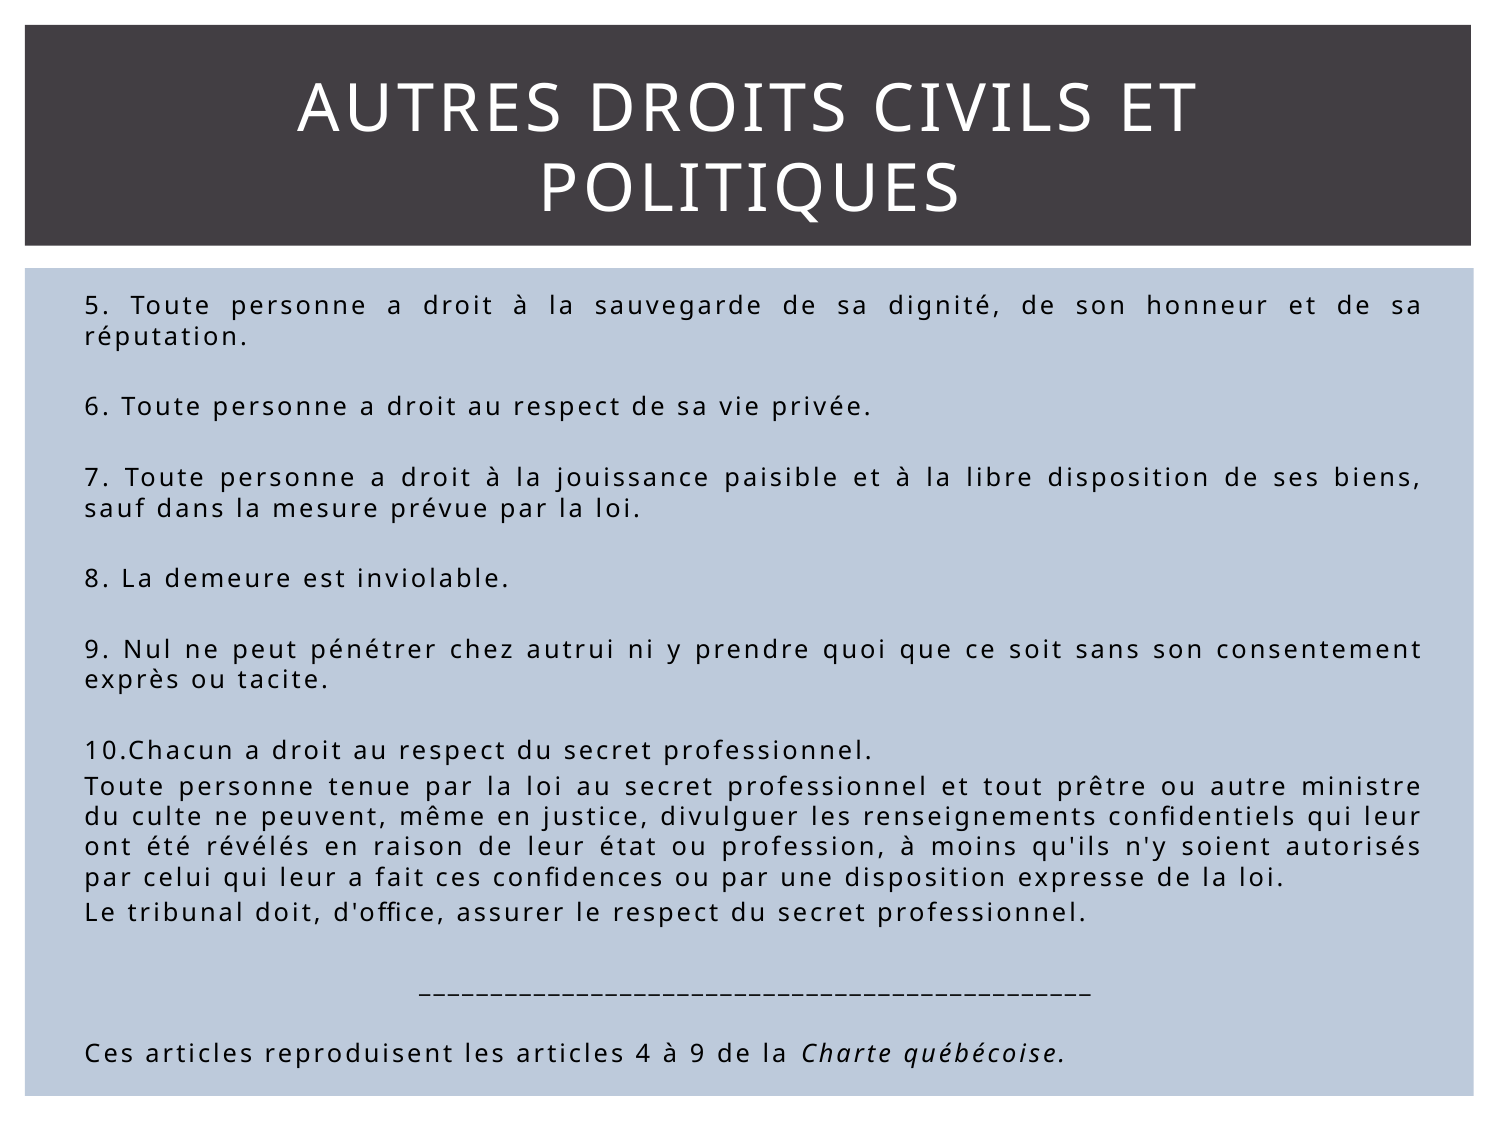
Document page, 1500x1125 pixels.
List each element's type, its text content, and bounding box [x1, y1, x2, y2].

title Autres droits civils et politiques [62, 58, 1438, 232]
list 5. Toute personne a droit à la sauvegarde de sa dignité, de son honneur et de sa réputation. 6. Toute personne a droit au respect de sa vie privée. 7. Toute personne a droit à la jouissance paisible et à la libre disposition de ses biens, sauf dans la mesure prévue par la loi. 8. La demeure est inviolable. 9. Nul ne peut pénétrer chez autrui ni y prendre quoi que ce soit sans son consentement exprès ou tacite. 10.Chacun a droit au respect du secret professionnel. Toute personne tenue par la loi au secret professionnel et tout prêtre ou autre ministre du culte ne peuvent, même en justice, divulguer les renseignements confidentiels qui leur ont été révélés en raison de leur état ou profession, à moins qu'ils n'y soient autorisés par celui qui leur a fait ces confidences ou par une disposition expresse de la loi. Le tribunal doit, d'office, assurer le respect du secret professionnel. _______________________________________________ Ces articles reproduisent les articles 4 à 9 de la Charte québécoise. [62, 281, 1442, 1094]
